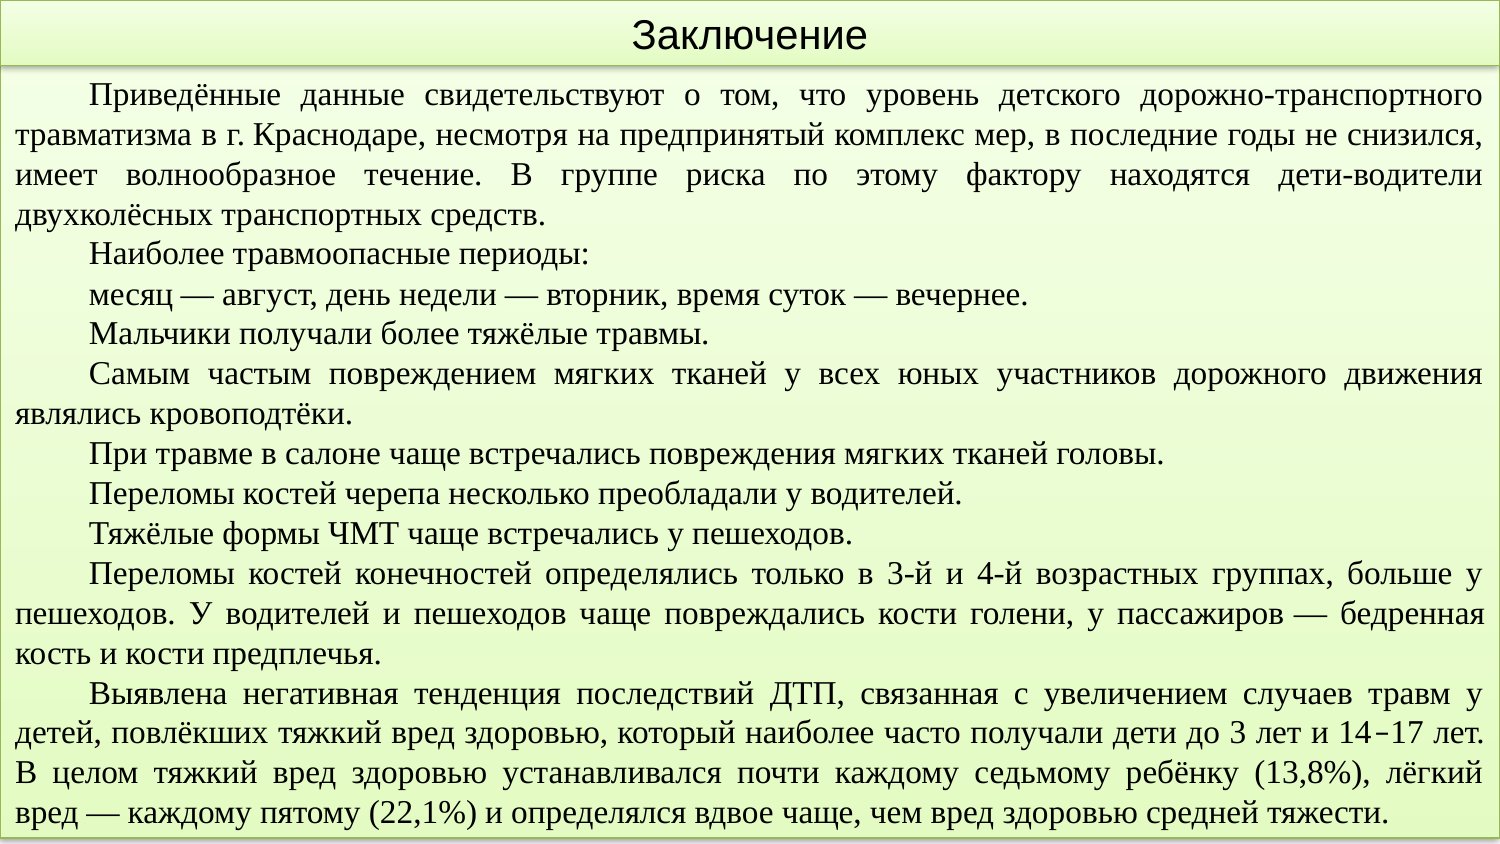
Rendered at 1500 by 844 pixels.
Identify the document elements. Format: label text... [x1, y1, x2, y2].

text_box Приведённые данные свидетельствуют о том, что уровень детского дорожно-транспортного травматизма в г. Краснодаре, несмотря на предпринятый комплекс мер, в последние годы не снизился, имеет волнообразное течение. В группе риска по этому фактору находятся дети-водители двухколёсных транспортных средств. Наиболее травмоопасные периоды: месяц ― август, день недели ― вторник, время суток ― вечернее. Мальчики получали более тяжёлые травмы. Самым частым повреждением мягких тканей у всех юных участников дорожного движения являлись кровоподтёки. При травме в салоне чаще встречались повреждения мягких тканей головы. Переломы костей черепа несколько преобладали у водителей. Тяжёлые формы ЧМТ чаще встречались у пешеходов. Переломы костей конечностей определялись только в 3-й и 4-й возрастных группах, больше у пешеходов. У водителей и пешеходов чаще повреждались кости голени, у пассажиров ― бедренная кость и кости предплечья. Выявлена негативная тенденция последствий ДТП, связанная с увеличением случаев травм у детей, повлёкших тяжкий вред здоровью, который наиболее часто получали дети до 3 лет и 14–17 лет. В целом тяжкий вред здоровью устанавливался почти каждому седьмому ребёнку (13,8%), лёгкий вред ― каждому пятому (22,1%) и определялся вдвое чаще, чем вред здоровью средней тяжести. [0, 72, 1500, 839]
text_box Заключение [0, 0, 1500, 66]
